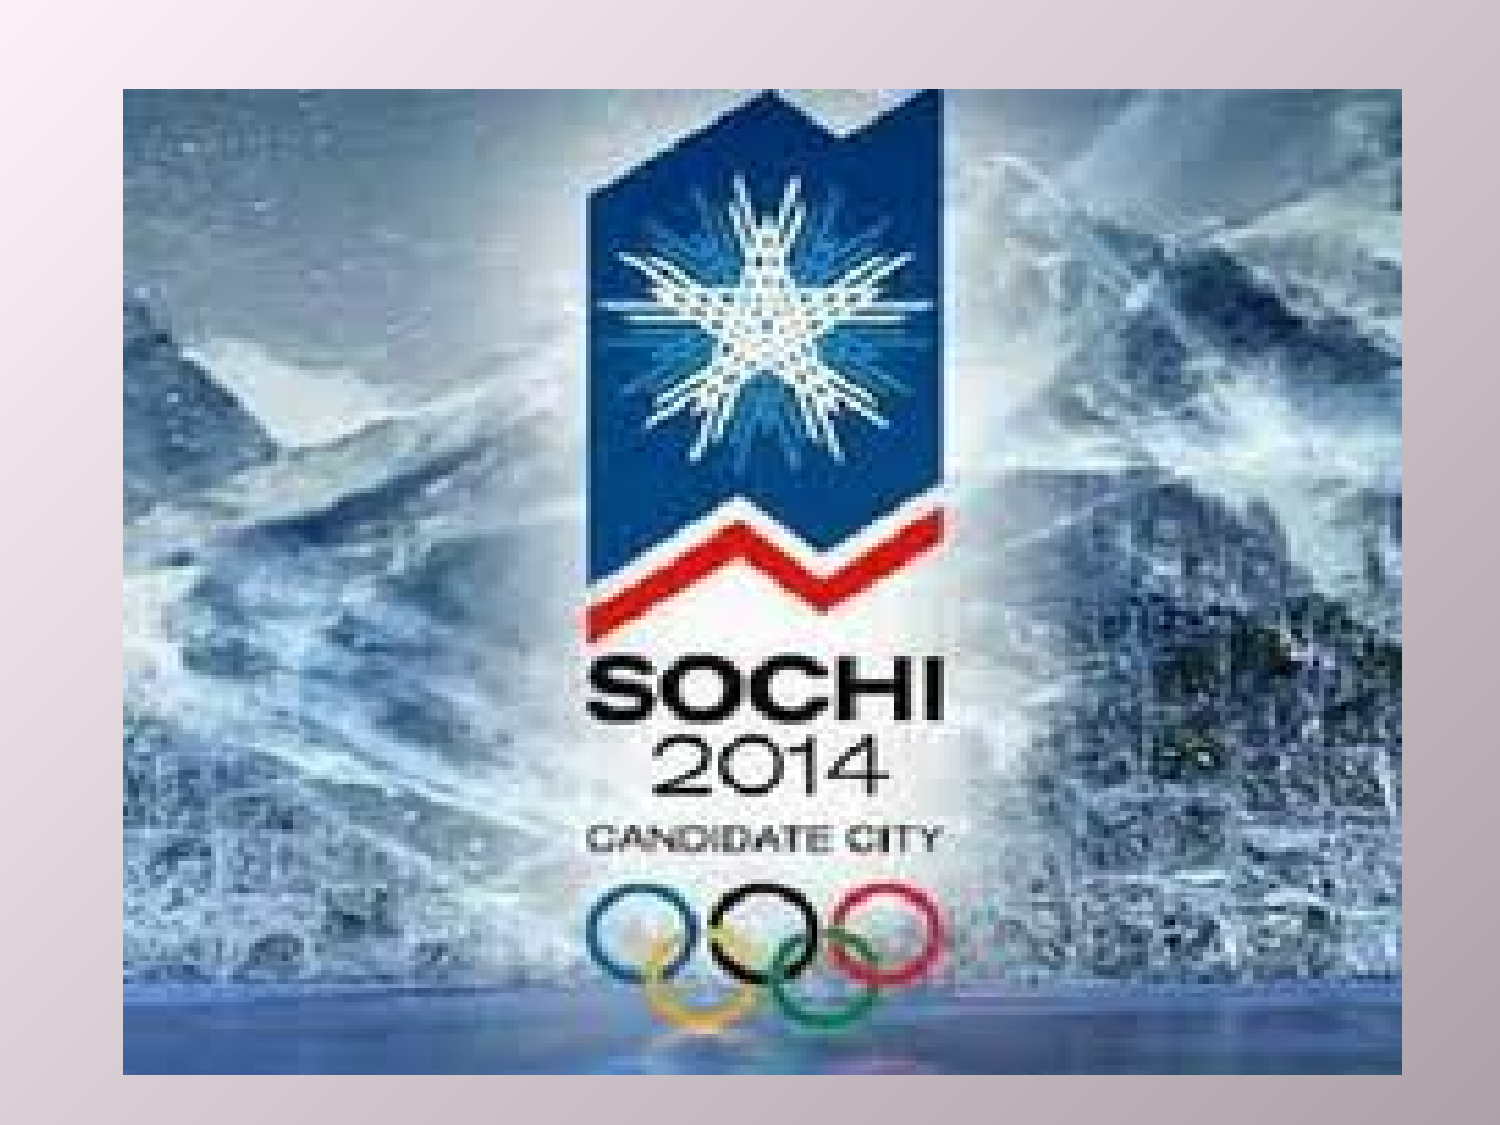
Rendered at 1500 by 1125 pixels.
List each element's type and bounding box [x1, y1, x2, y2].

list [123, 89, 1402, 1075]
